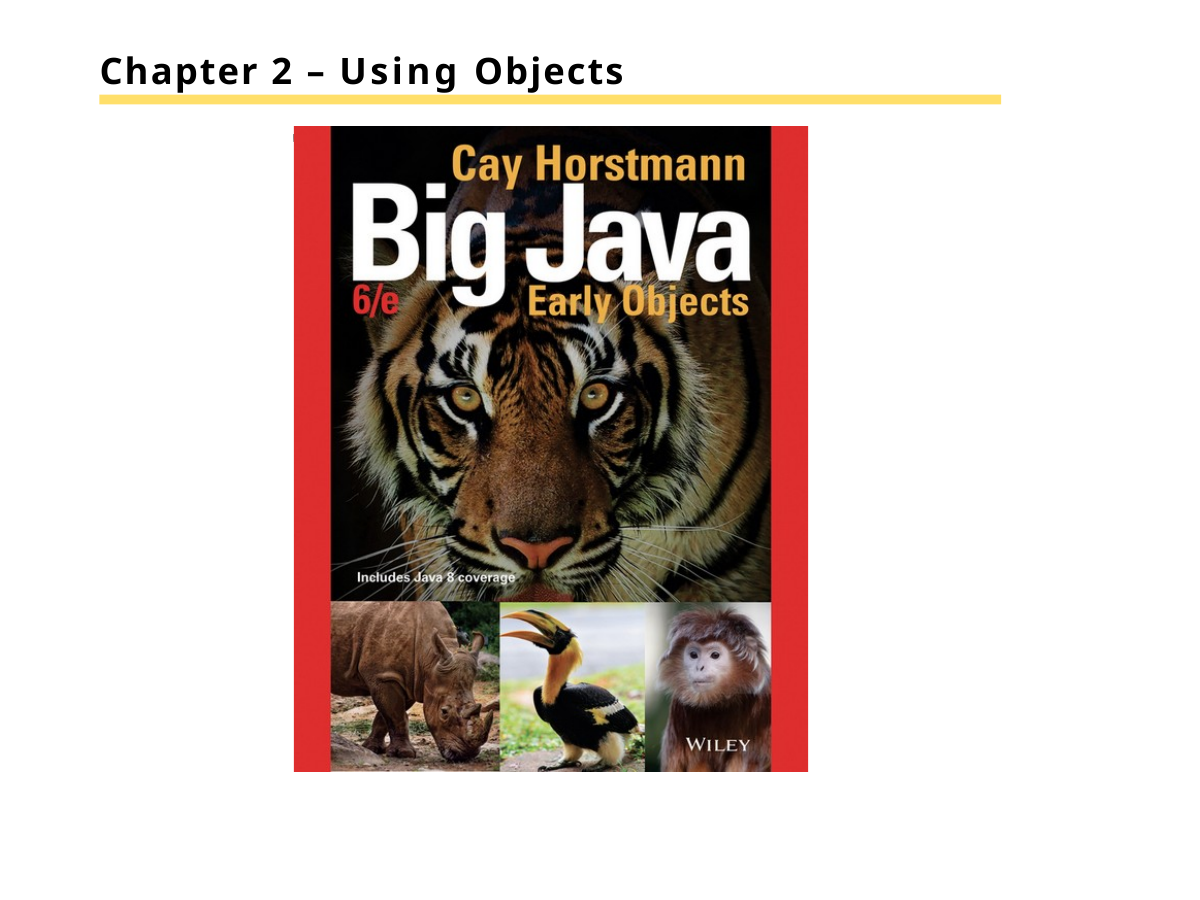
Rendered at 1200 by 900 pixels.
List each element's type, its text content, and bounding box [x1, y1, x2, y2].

text_box [293, 126, 809, 772]
title Chapter 2 – Using Objects [97, 47, 1103, 199]
